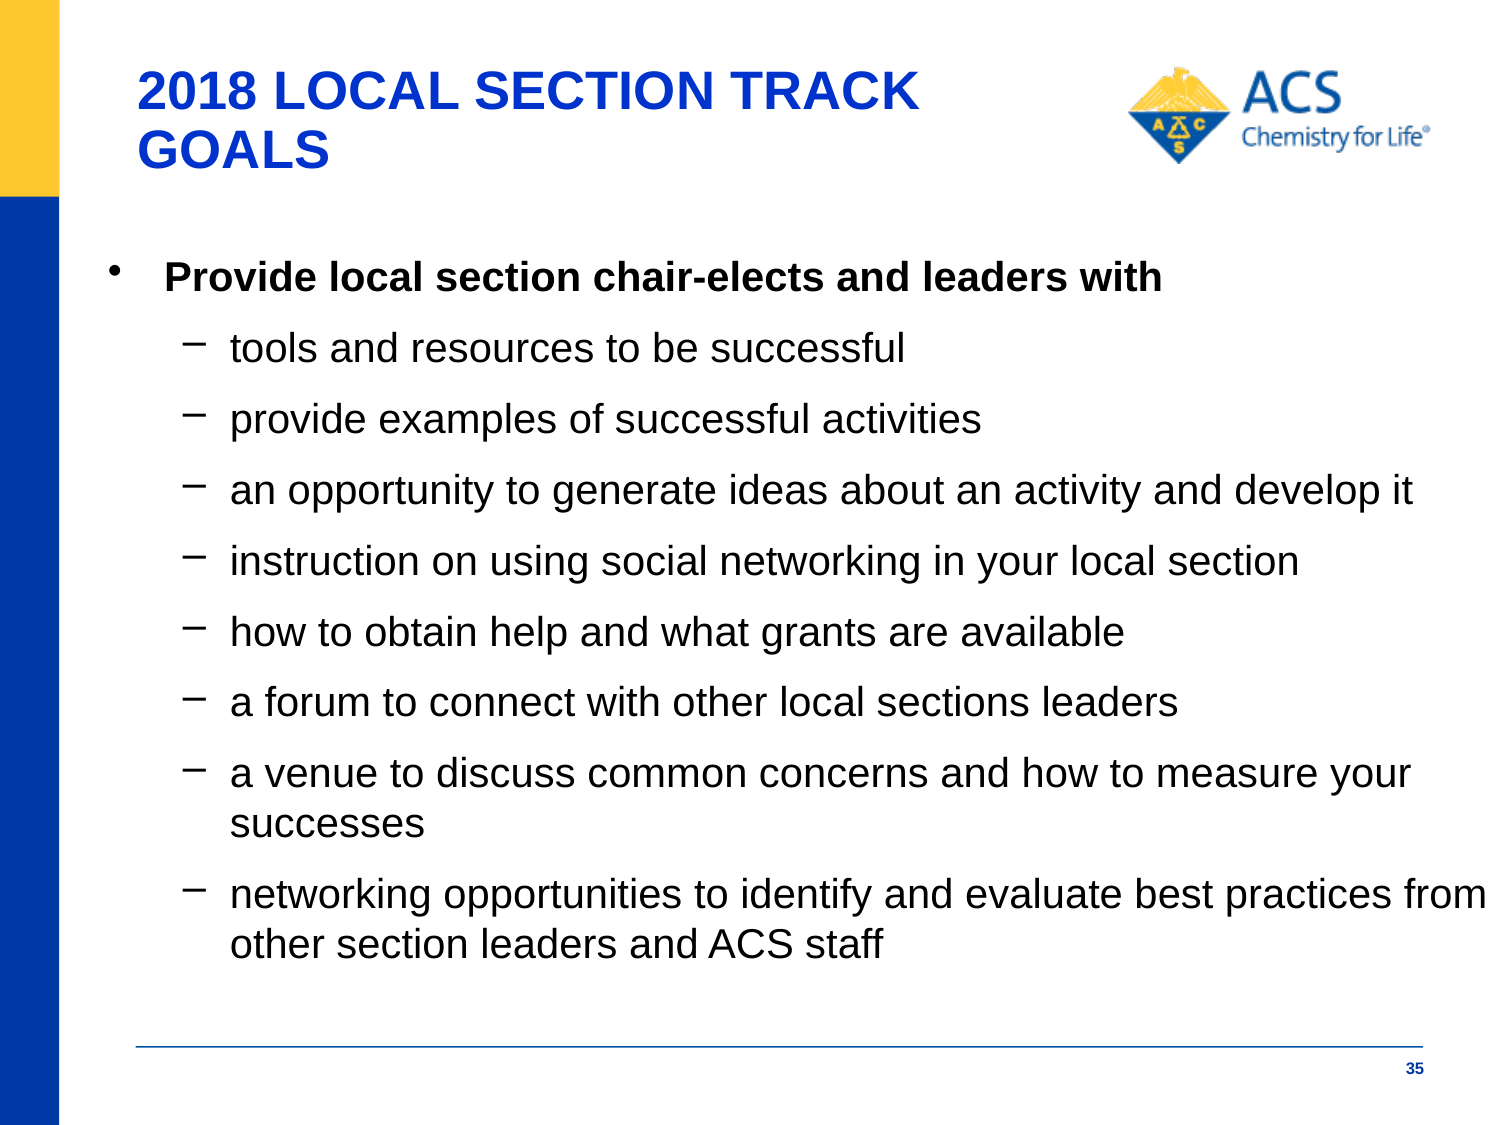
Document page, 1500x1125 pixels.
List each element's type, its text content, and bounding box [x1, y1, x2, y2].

title 2018 LOCAL SECTION TRACK GOALS [137, 24, 1059, 180]
slide_number 35 [1133, 1060, 1425, 1108]
list Provide local section chair-elects and leaders with tools and resources to be successful provide examples of successful activities an opportunity to generate ideas about an activity and develop it instruction on using social networking in your local section how to obtain help and what grants are available a forum to connect with other local sections leaders a venue to discuss common concerns and how to measure your successes networking opportunities to identify and evaluate best practices from other section leaders and ACS staff [107, 249, 1496, 964]
picture [1128, 66, 1432, 164]
